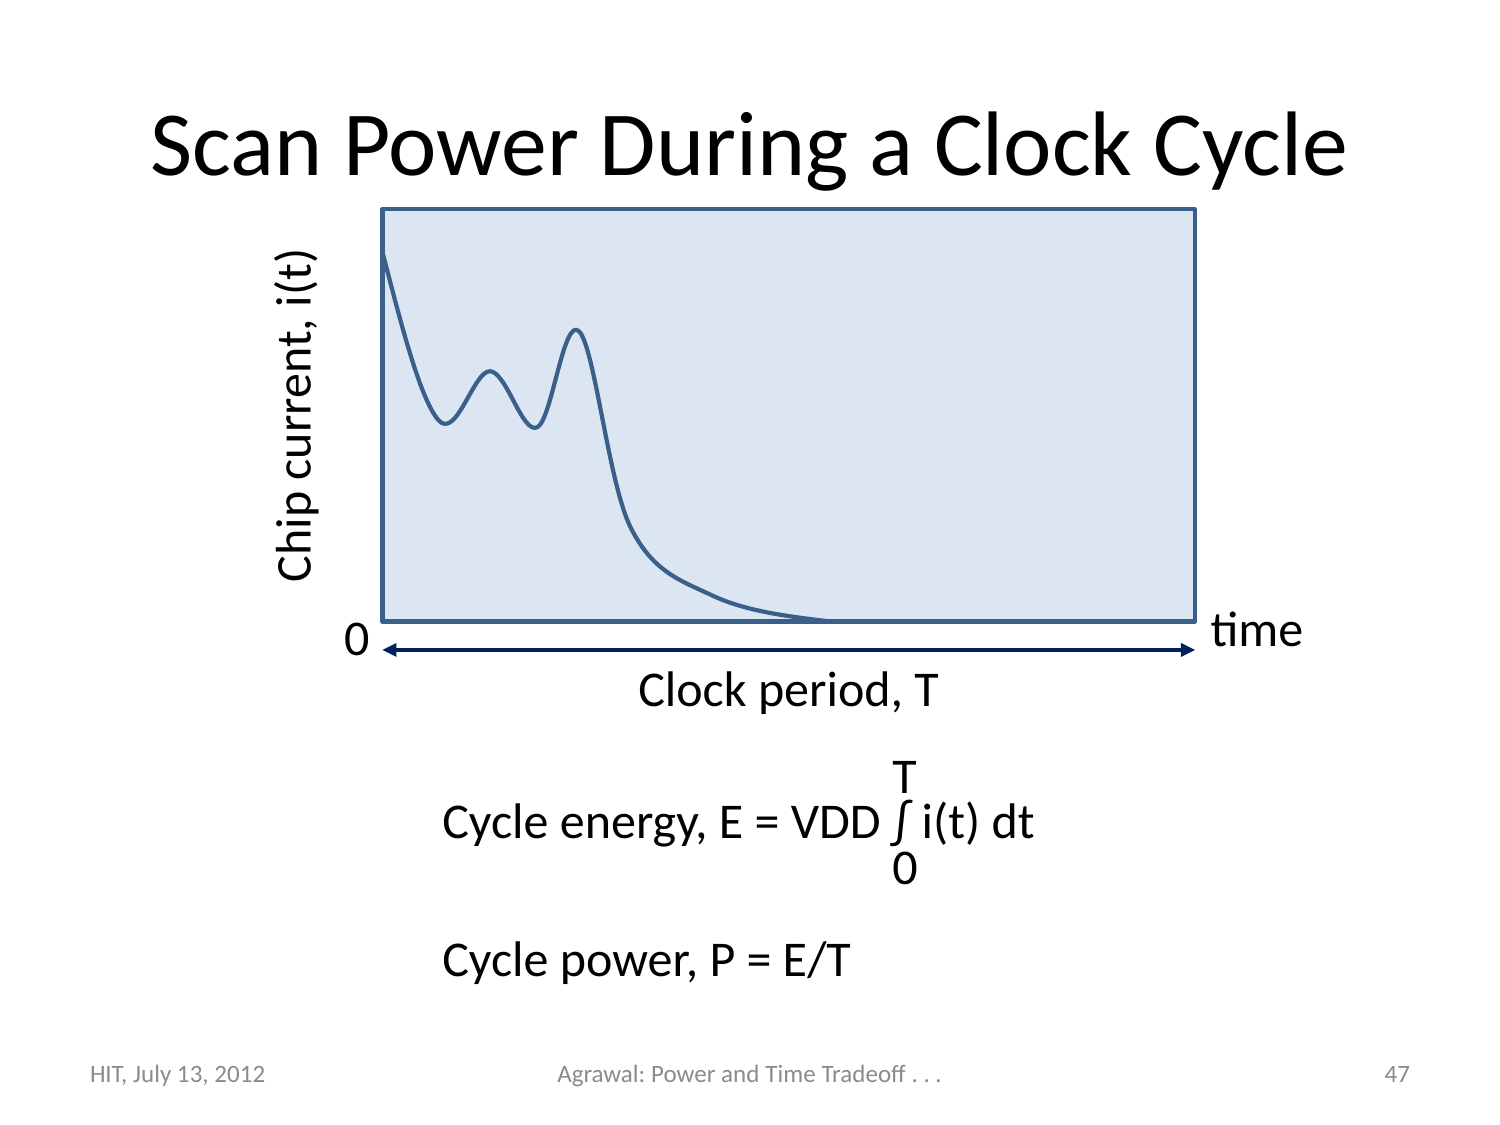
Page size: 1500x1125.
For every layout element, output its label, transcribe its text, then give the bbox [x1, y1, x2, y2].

text_box time [1195, 588, 1319, 664]
text_box [380, 207, 1197, 624]
title Scan Power During a Clock Cycle [75, 45, 1425, 233]
slide_number 47 [1074, 1042, 1425, 1103]
text_box Chip current, i(t) [253, 233, 328, 598]
text_box [380, 251, 831, 624]
text_box T Cycle energy, E = VDD ∫ i(t) dt 0 Cycle power, P = E/T [427, 749, 1050, 994]
text_box 0 [329, 598, 385, 674]
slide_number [75, 1042, 425, 1103]
text_box Clock period, T [623, 659, 954, 725]
footer Agrawal: Power and Time Tradeoff . . . [512, 1042, 988, 1103]
